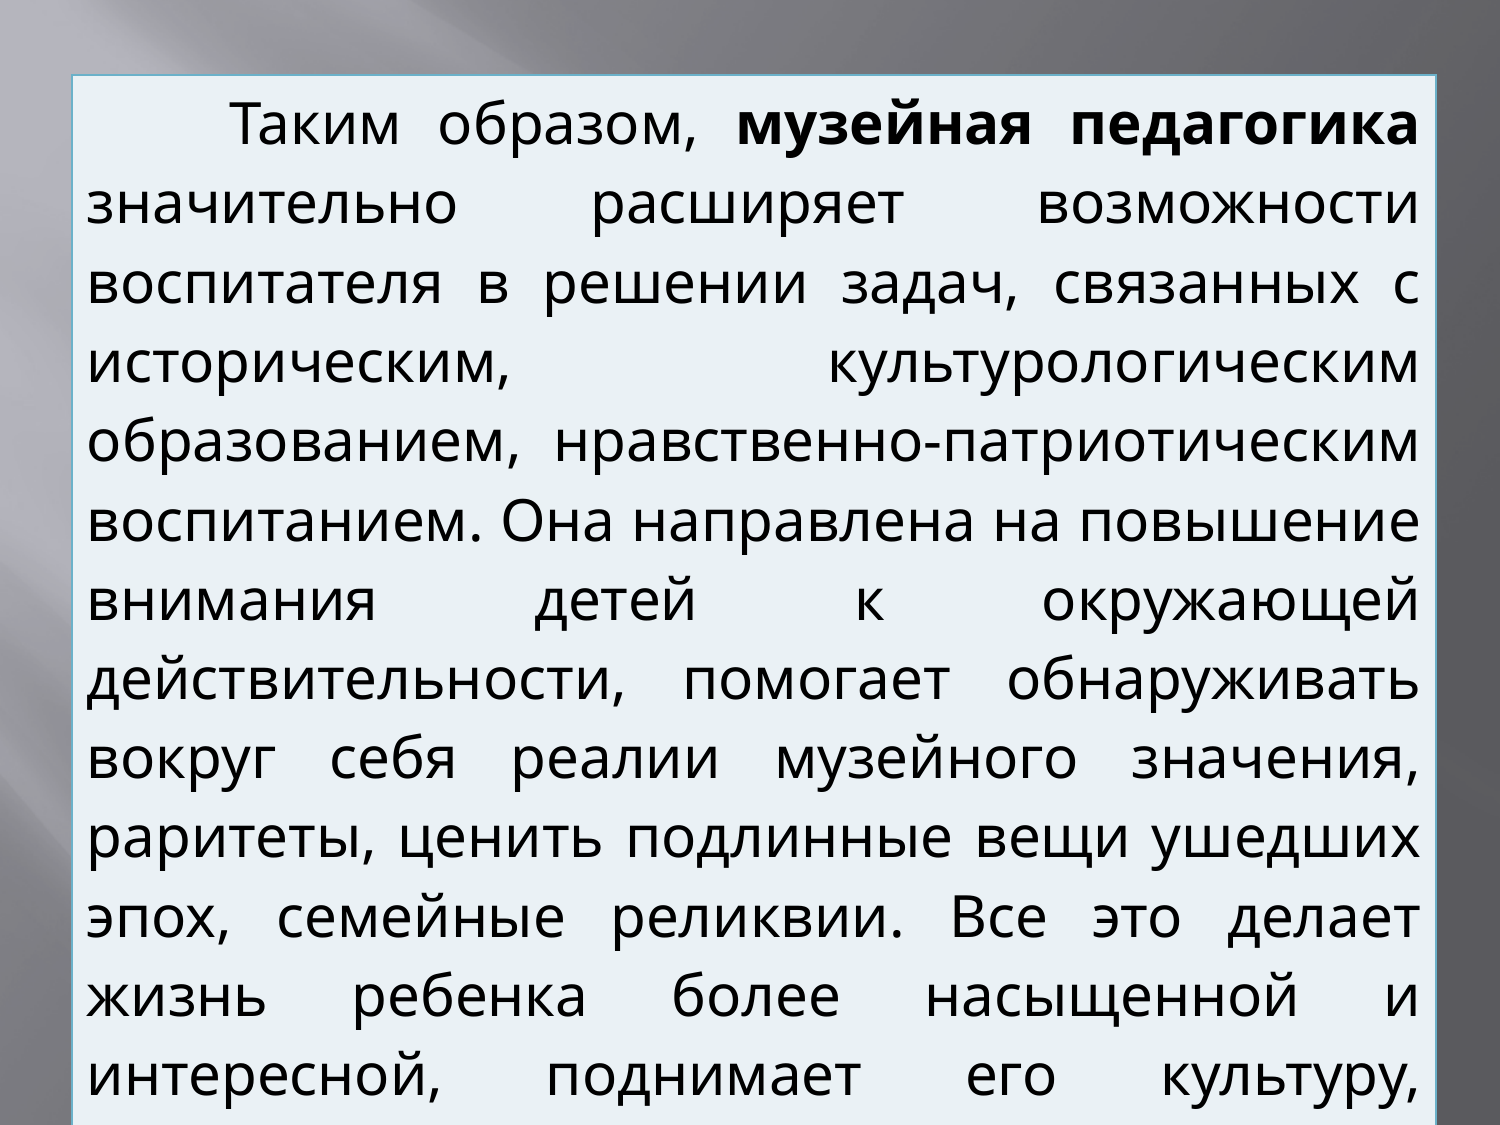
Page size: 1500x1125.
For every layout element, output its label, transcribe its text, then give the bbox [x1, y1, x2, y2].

table_header Таким образом, музейная педагогика значительно расширяет возможности воспитателя в решении задач, связанных с историческим, культурологическим образованием, нравственно-патриотическим воспитанием. Она направлена на повышение внимания детей к окружающей действительности, помогает обнаруживать вокруг себя реалии музейного значения, раритеты, ценить подлинные вещи ушедших эпох, семейные реликвии. Все это делает жизнь ребенка более насыщенной и интересной, поднимает его культуру, нравственность, формирует патриотические чувства, дает ему в руки новый инструмент для познания мира. [73, 76, 1435, 1125]
